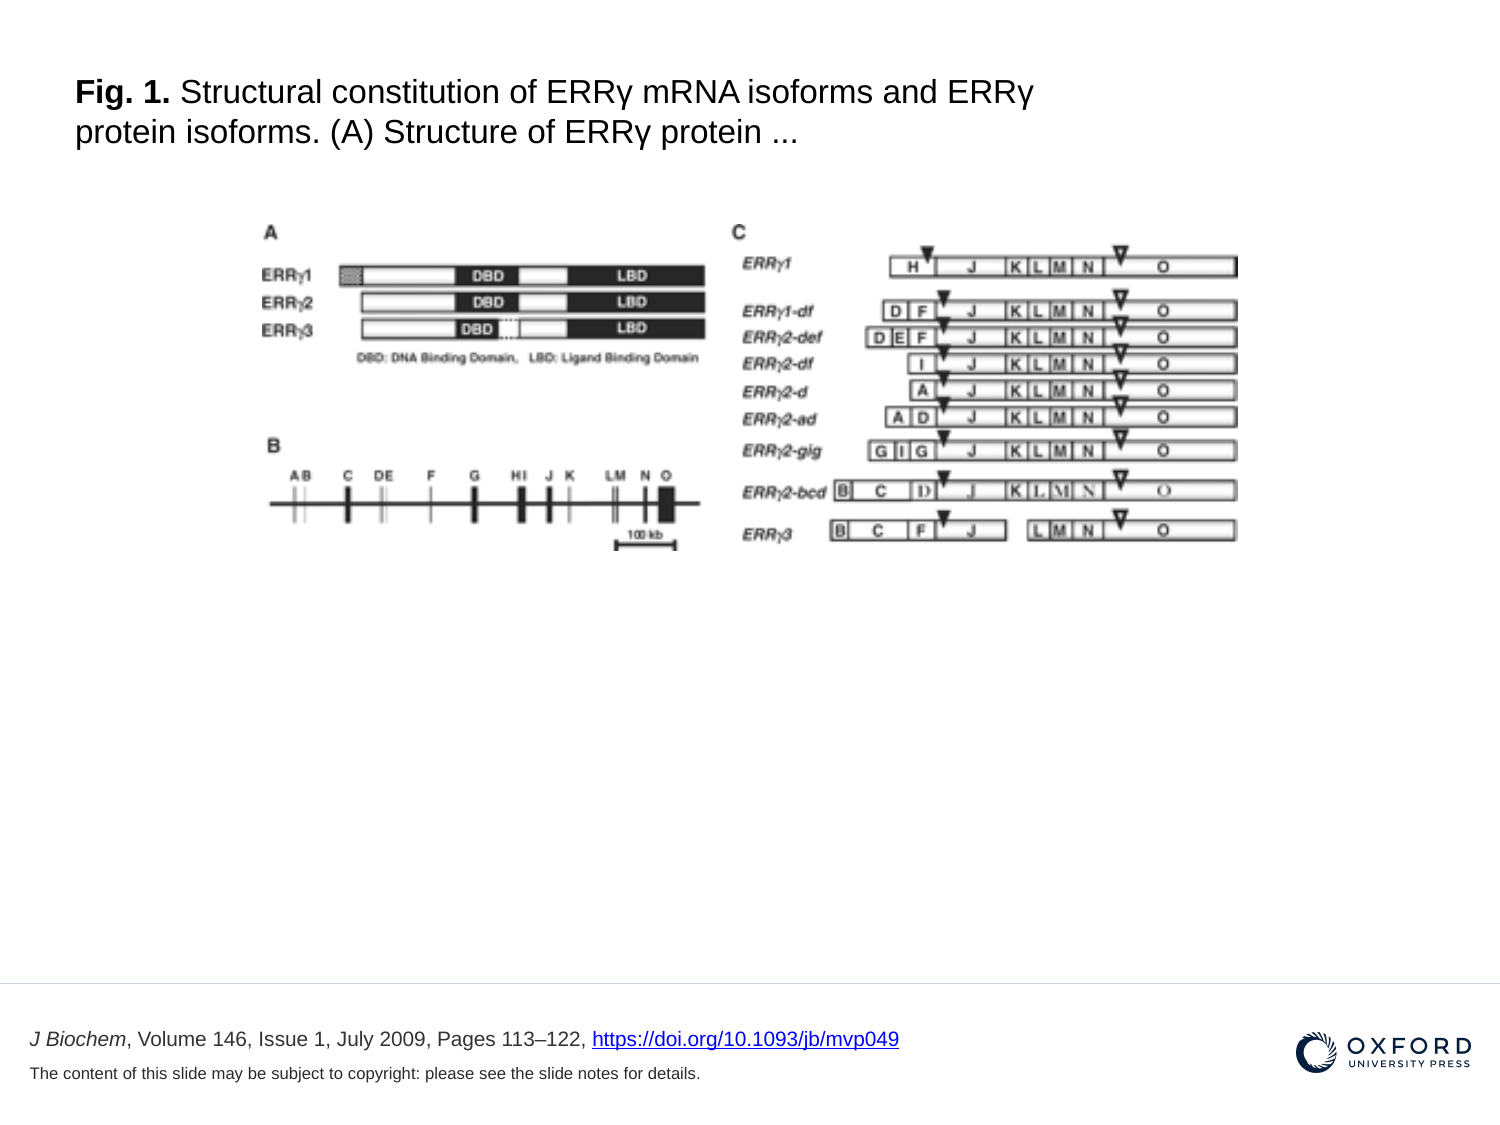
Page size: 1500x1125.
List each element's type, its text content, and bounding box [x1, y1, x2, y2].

picture [1296, 1032, 1471, 1073]
picture [262, 224, 1238, 551]
footer J Biochem, Volume 146, Issue 1, July 2009, Pages 113–122, https://doi.org/10.1093/jb/mvp049 The content of this slide may be subject to copyright: please see the slide notes for details. [0, 983, 1260, 1125]
title Fig. 1. Structural constitution of ERRγ mRNA isoforms and ERRγ protein isoforms. (A) Structure of ERRγ protein ... [75, 69, 1078, 171]
